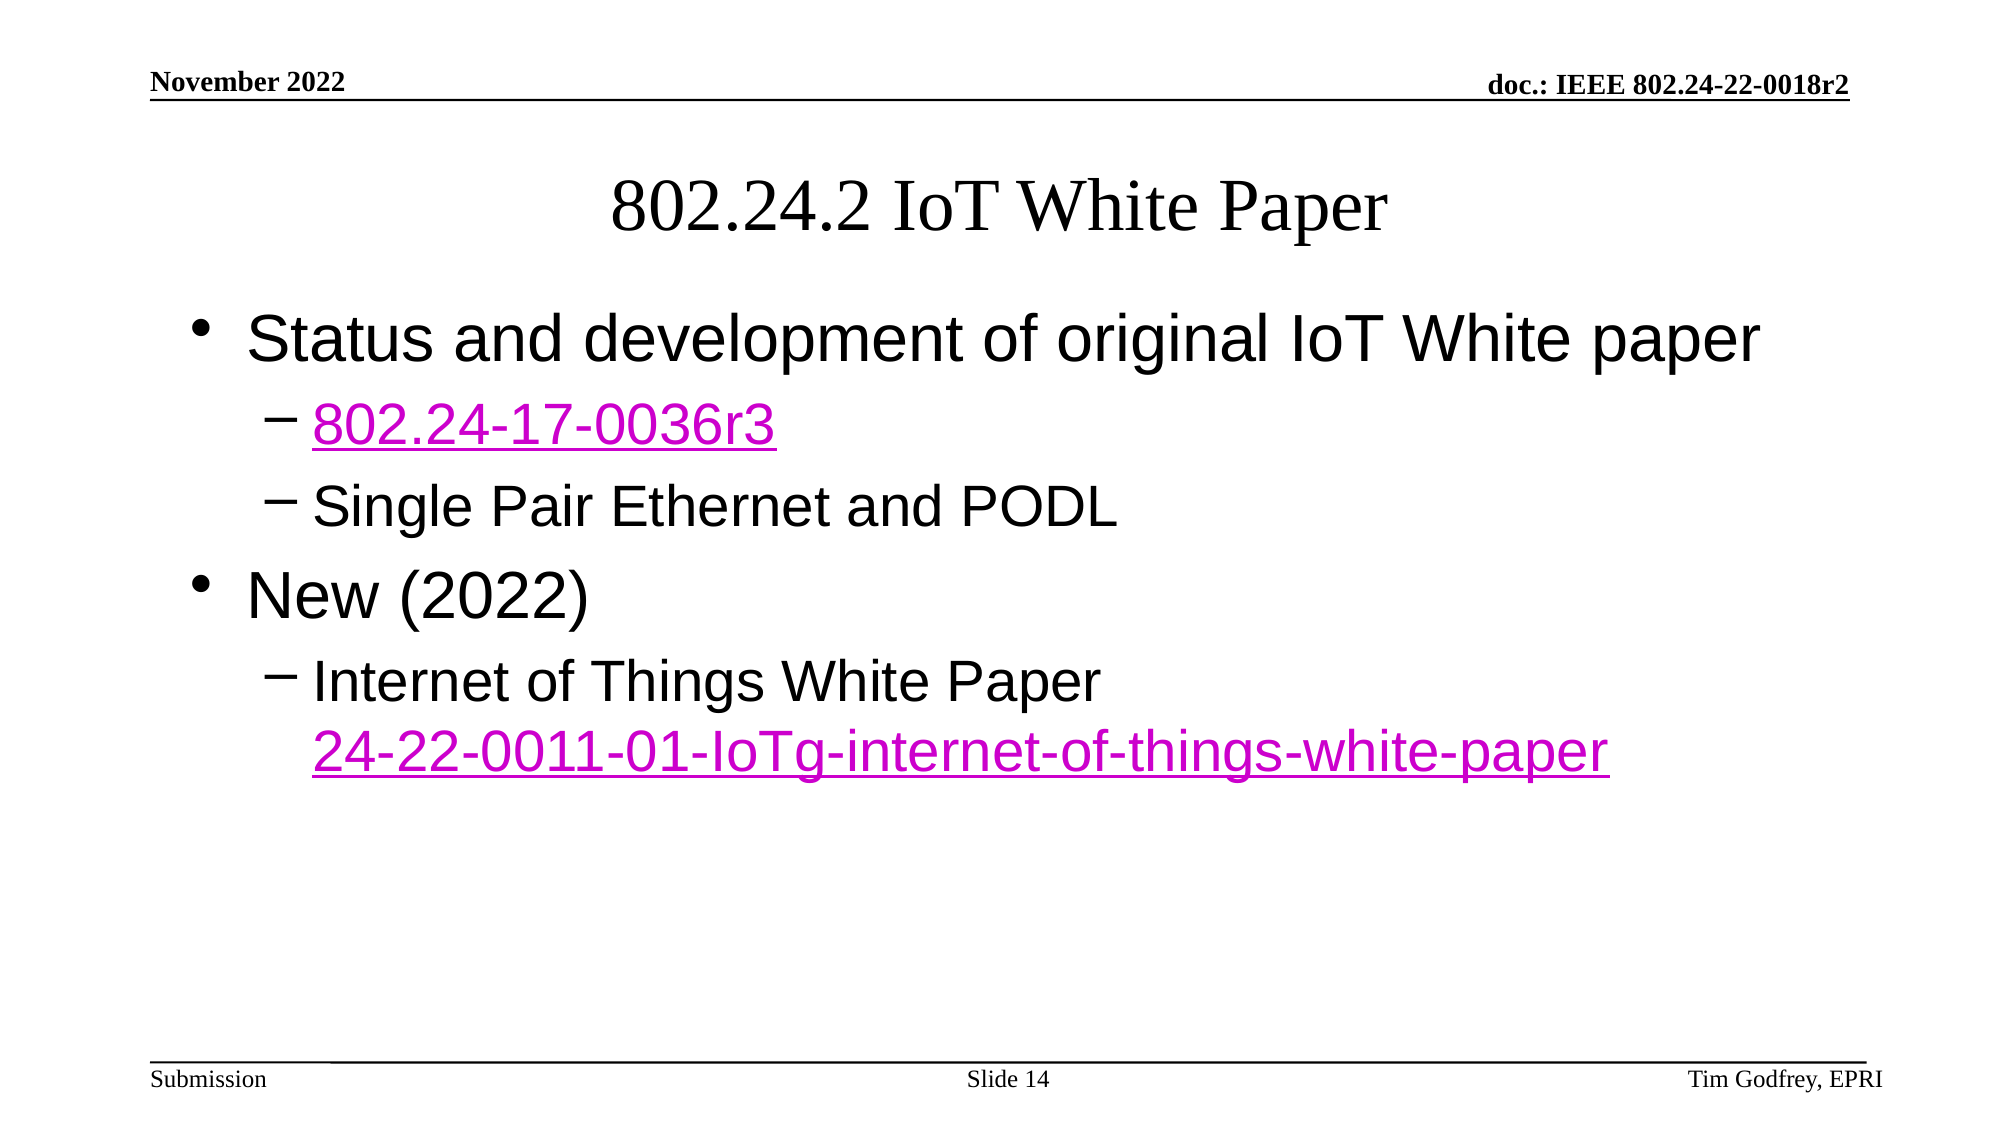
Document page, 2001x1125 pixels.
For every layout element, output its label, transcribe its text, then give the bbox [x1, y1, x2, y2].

title 802.24.2 IoT White Paper [150, 112, 1850, 288]
footer Tim Godfrey, EPRI [1200, 1062, 1884, 1093]
list Status and development of original IoT White paper 802.24-17-0036r3 Single Pair Ethernet and PODL New (2022) Internet of Things White Paper 24-22-0011-01-IoTg-internet-of-things-white-paper [174, 287, 1850, 1000]
slide_number Slide 14 [966, 1062, 1051, 1093]
